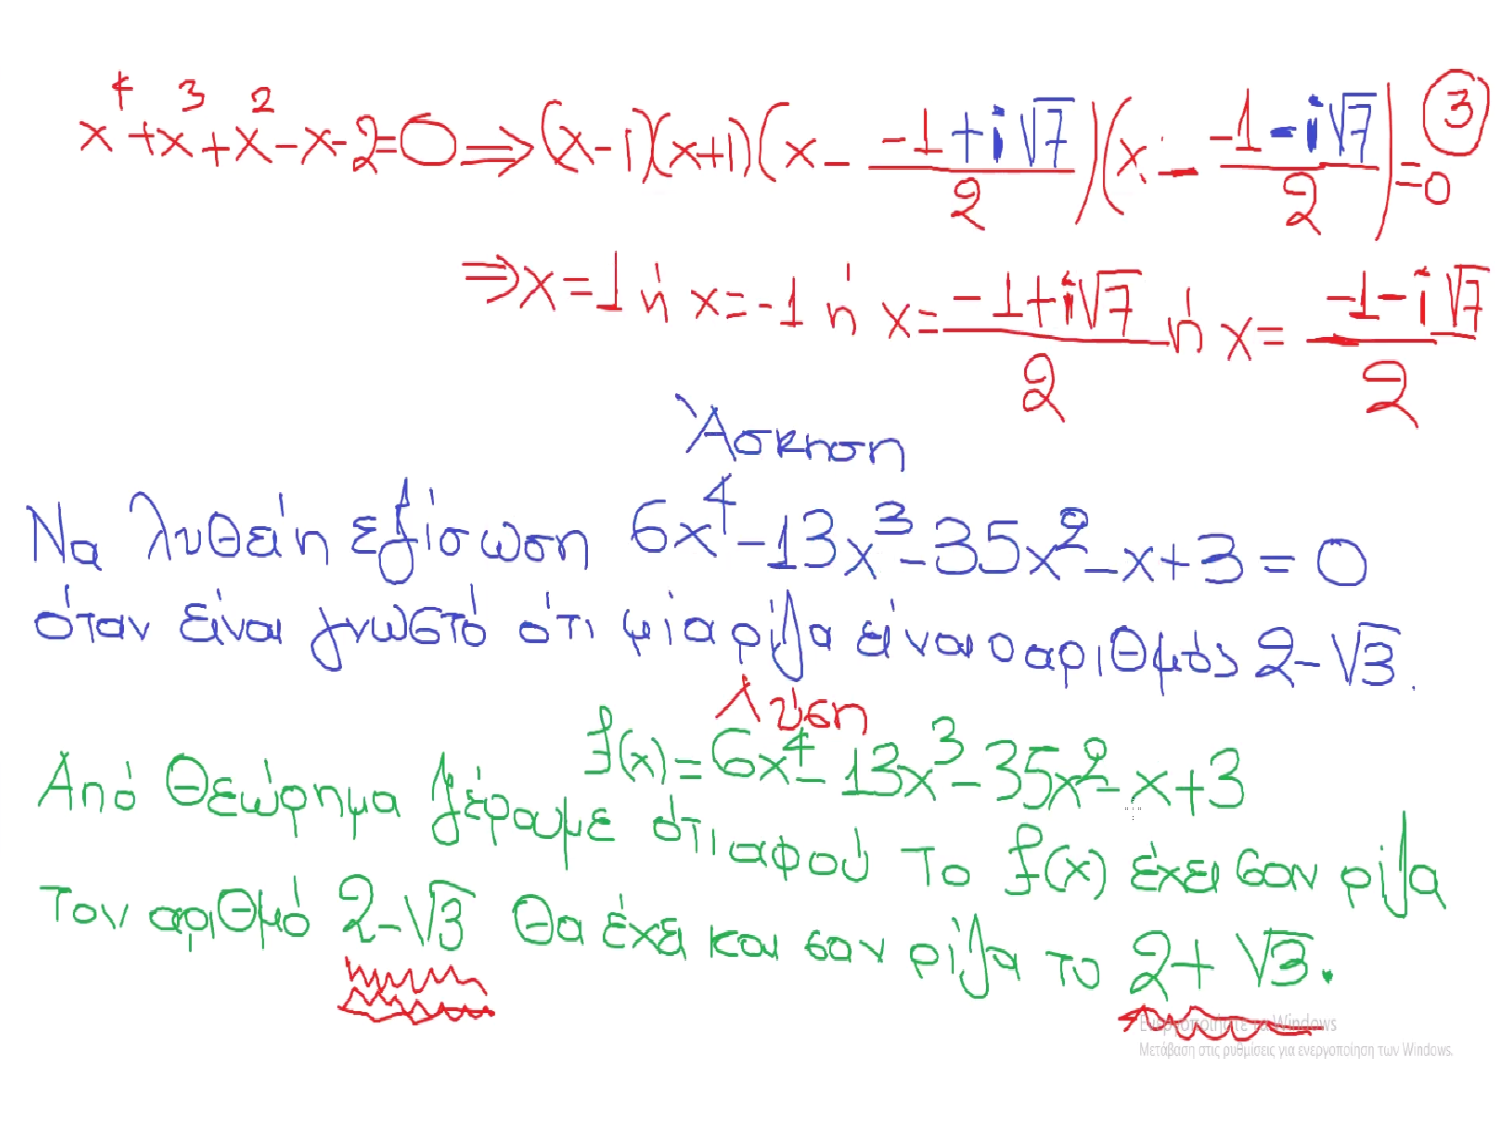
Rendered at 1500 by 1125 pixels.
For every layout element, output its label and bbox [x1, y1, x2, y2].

picture [0, 66, 1500, 1059]
